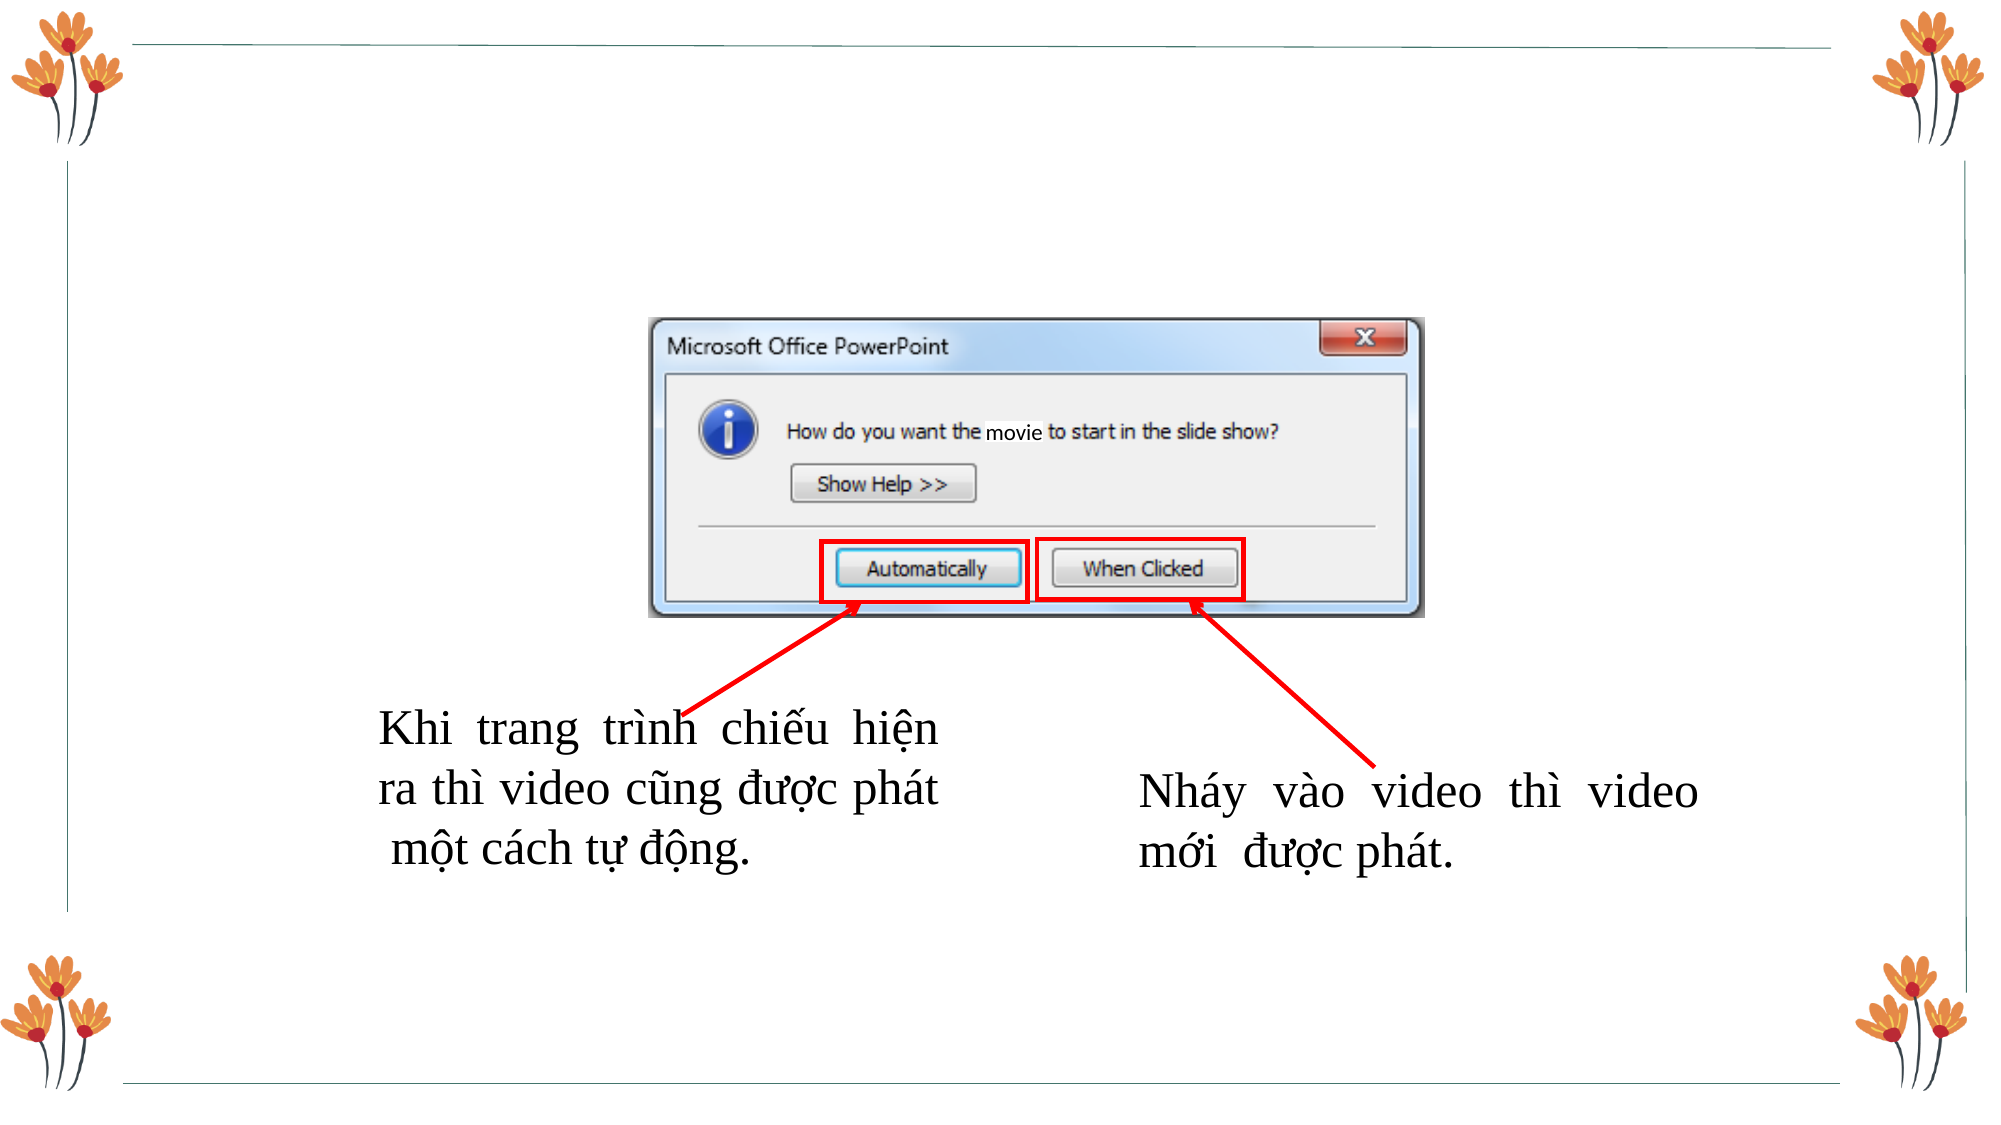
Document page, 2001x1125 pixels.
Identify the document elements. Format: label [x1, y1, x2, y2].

text_box [1036, 539, 1715, 846]
text_box [132, 44, 1832, 49]
text_box [363, 602, 955, 813]
picture [11, 11, 123, 147]
text_box [648, 317, 1425, 618]
picture [1872, 11, 1984, 147]
picture [0, 955, 111, 1091]
picture [1855, 955, 1967, 1091]
